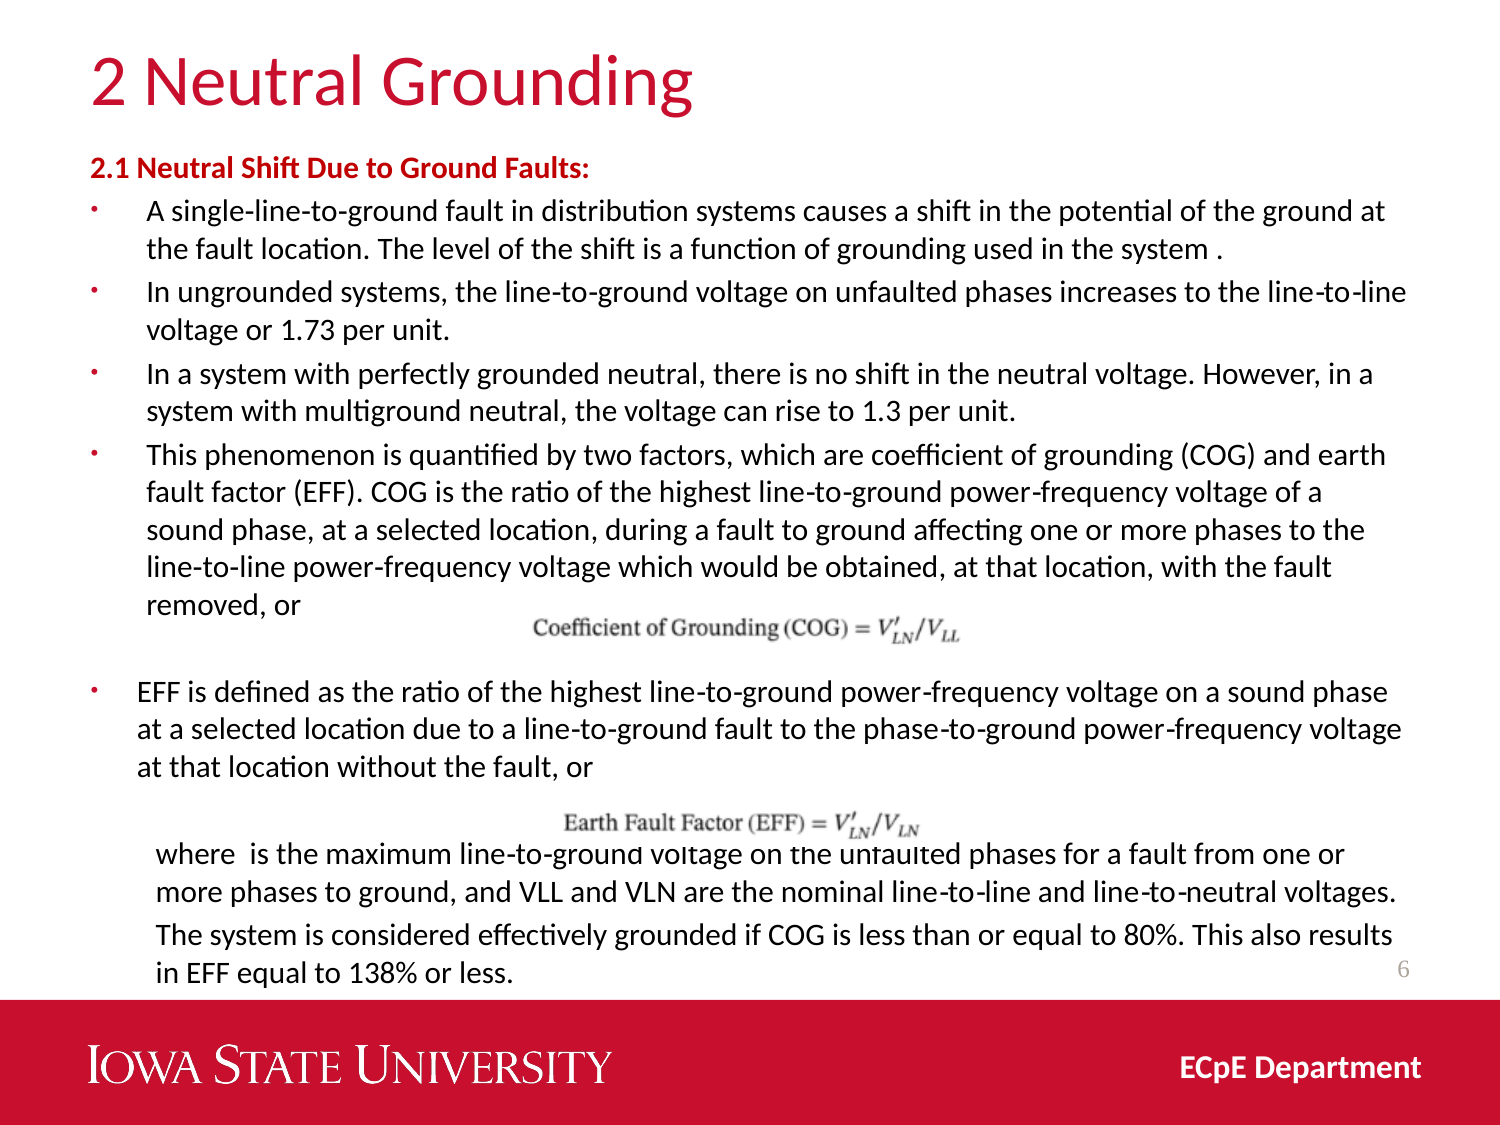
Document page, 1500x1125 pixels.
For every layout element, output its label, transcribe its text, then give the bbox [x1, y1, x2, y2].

list 2.1 Neutral Shift Due to Ground Faults: A single‐line‐to‐ground fault in distribution systems causes a shift in the potential of the ground at the fault location. The level of the shift is a function of grounding used in the system . In ungrounded systems, the line‐to‐ground voltage on unfaulted phases increases to the line‐to‐line voltage or 1.73 per unit. In a system with perfectly grounded neutral, there is no shift in the neutral voltage. However, in a system with multiground neutral, the voltage can rise to 1.3 per unit. This phenomenon is quantified by two factors, which are coefficient of grounding (COG) and earth fault factor (EFF). COG is the ratio of the highest line‐to‐ground power‐frequency voltage of a sound phase, at a selected location, during a fault to ground affecting one or more phases to the line‐to‐line power‐frequency voltage which would be obtained, at that location, with the fault removed, or EFF is defined as the ratio of the highest line‐to‐ground power‐frequency voltage on a sound phase at a selected location due to a line‐to‐ground fault to the phase‐to‐ground power‐frequency voltage at that location without the fault, or where is the maximum line‐to‐ground voltage on the unfaulted phases for a fault from one or more phases to ground, and VLL and VLN are the nominal line‐to‐line and line‐to‐neutral voltages. The system is considered effectively grounded if COG is less than or equal to 80%. This also results in EFF equal to 138% or less. [74, 139, 1426, 977]
list ECpE Department [1037, 1037, 1438, 1101]
slide_number 6 [1074, 937, 1425, 998]
picture [561, 809, 939, 848]
title 2 Neutral Grounding [74, 24, 1426, 128]
picture [522, 613, 978, 652]
picture [87, 1044, 613, 1088]
